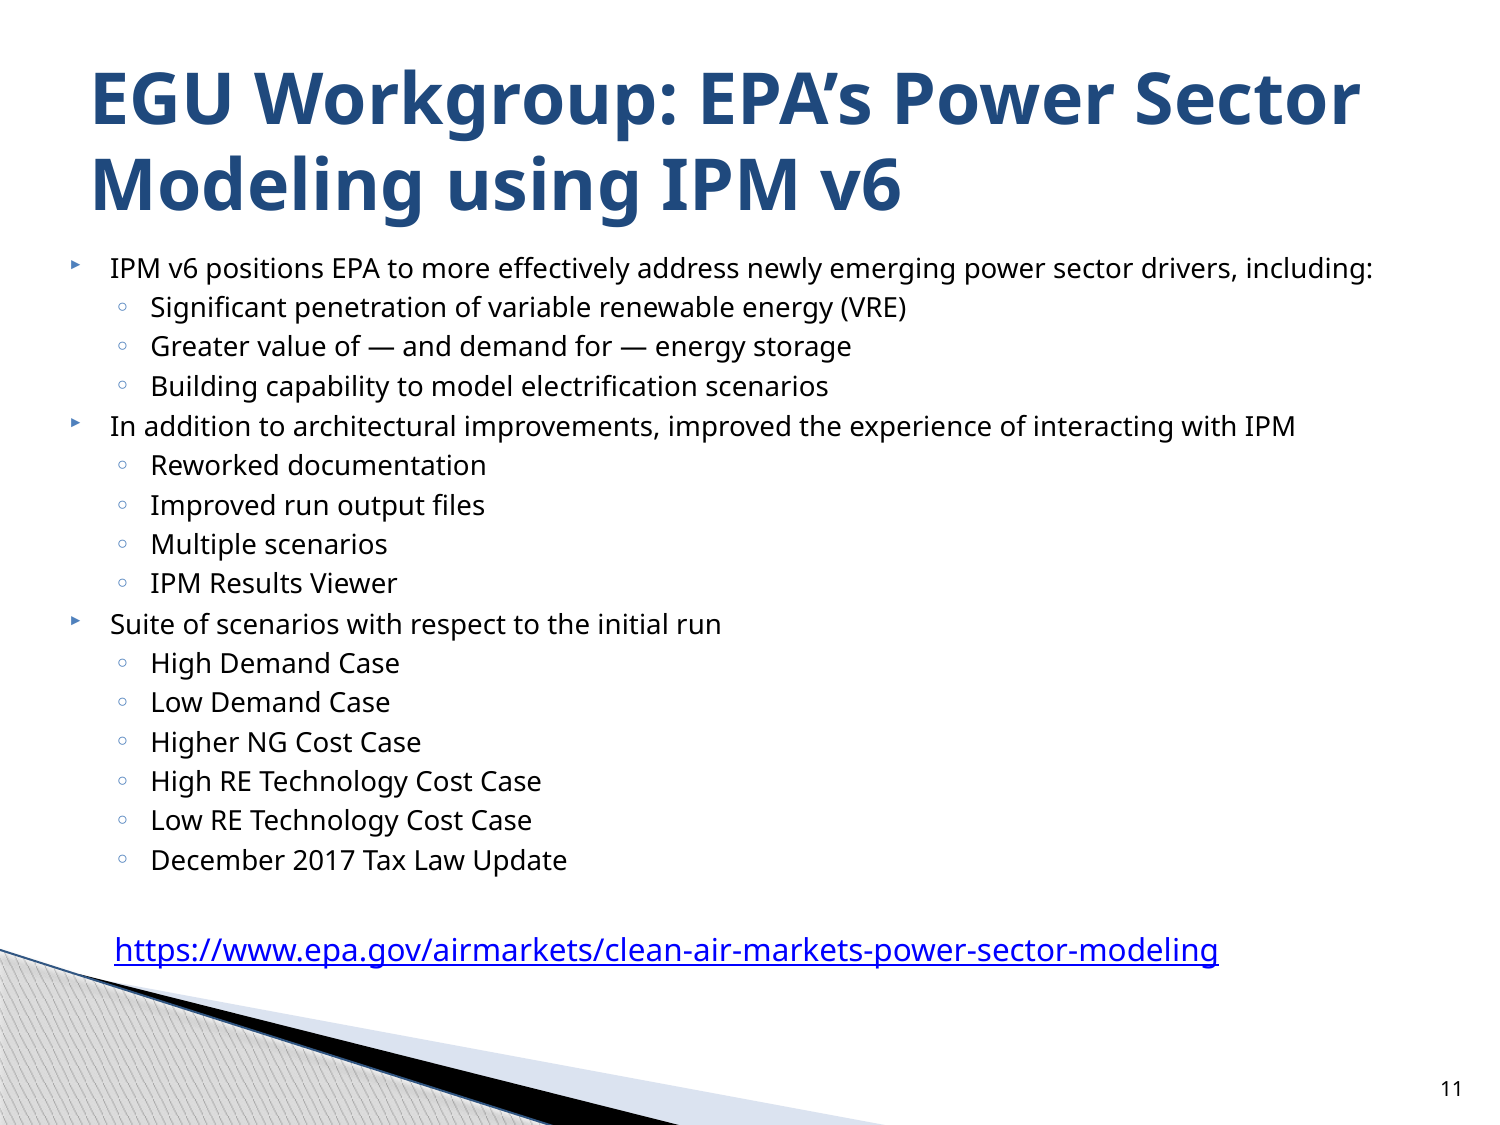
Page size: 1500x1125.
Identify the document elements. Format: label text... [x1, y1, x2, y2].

list IPM v6 positions EPA to more effectively address newly emerging power sector drivers, including: Significant penetration of variable renewable energy (VRE) Greater value of — and demand for — energy storage Building capability to model electrification scenarios In addition to architectural improvements, improved the experience of interacting with IPM Reworked documentation Improved run output files Multiple scenarios IPM Results Viewer Suite of scenarios with respect to the initial run High Demand Case Low Demand Case Higher NG Cost Case High RE Technology Cost Case Low RE Technology Cost Case December 2017 Tax Law Update https://www.epa.gov/airmarkets/clean-air-markets-power-sector-modeling [37, 243, 1425, 986]
title EGU Workgroup: EPA’s Power Sector Modeling using IPM v6 [75, 45, 1425, 233]
slide_number 11 [1418, 1051, 1479, 1112]
